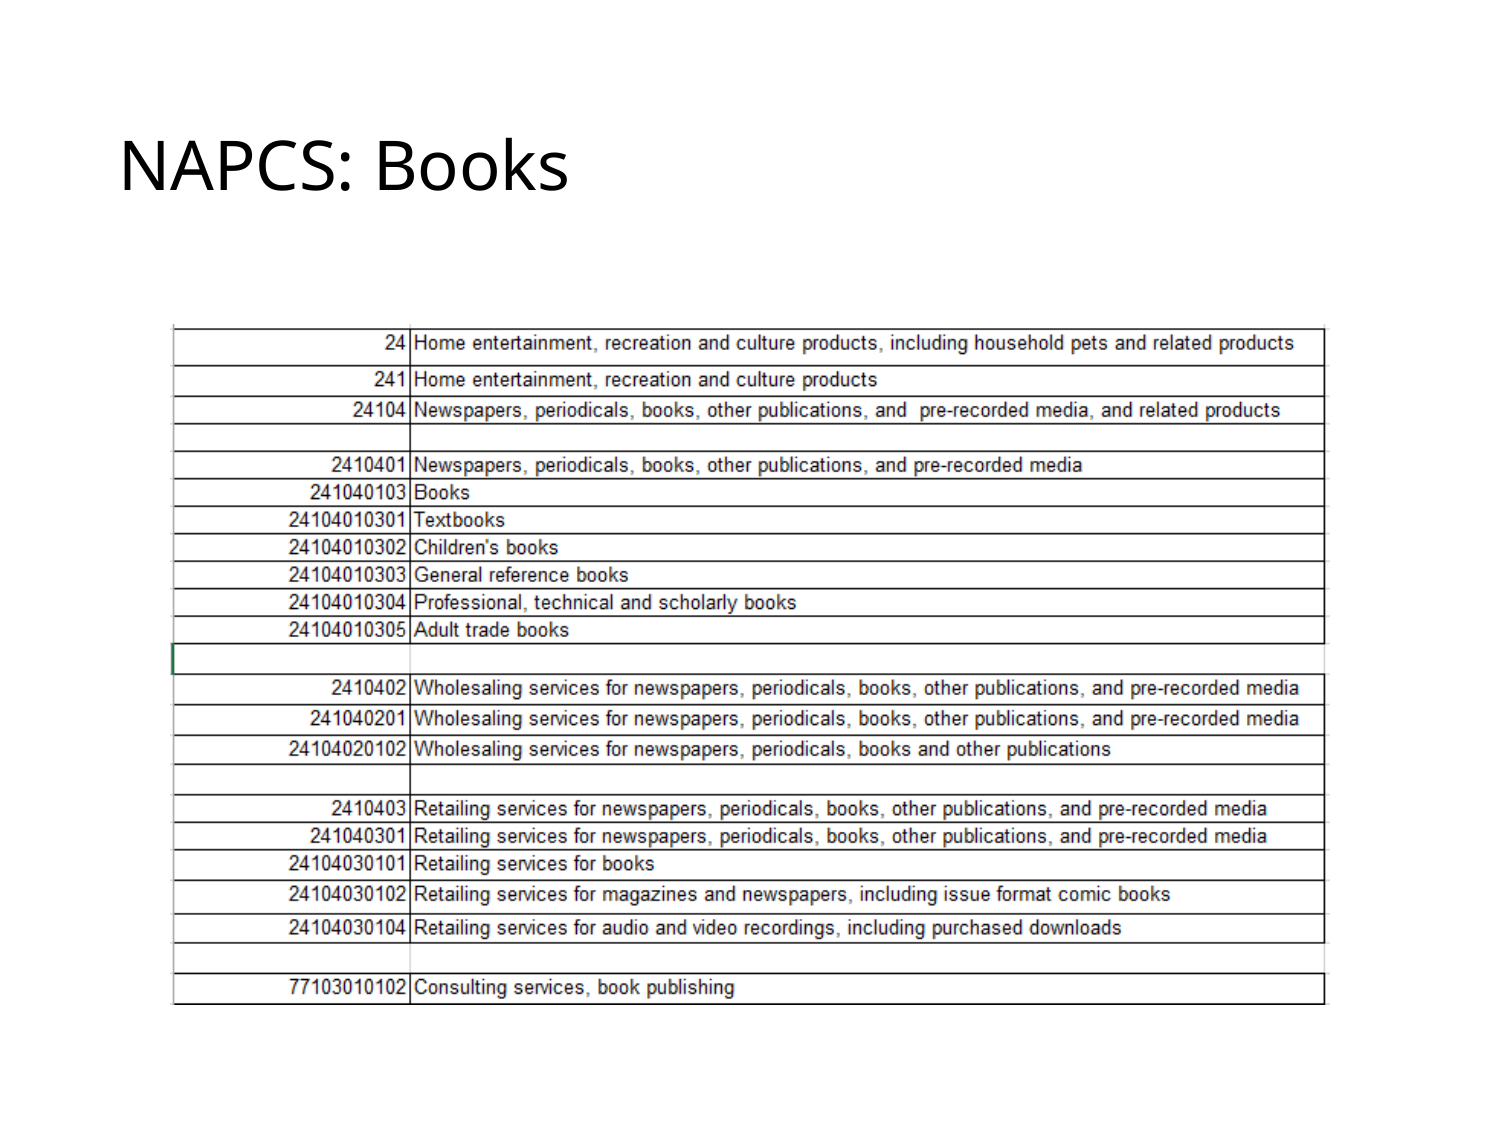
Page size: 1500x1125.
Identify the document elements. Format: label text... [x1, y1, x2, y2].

title NAPCS: Books [103, 59, 1397, 278]
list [170, 324, 1330, 1005]
